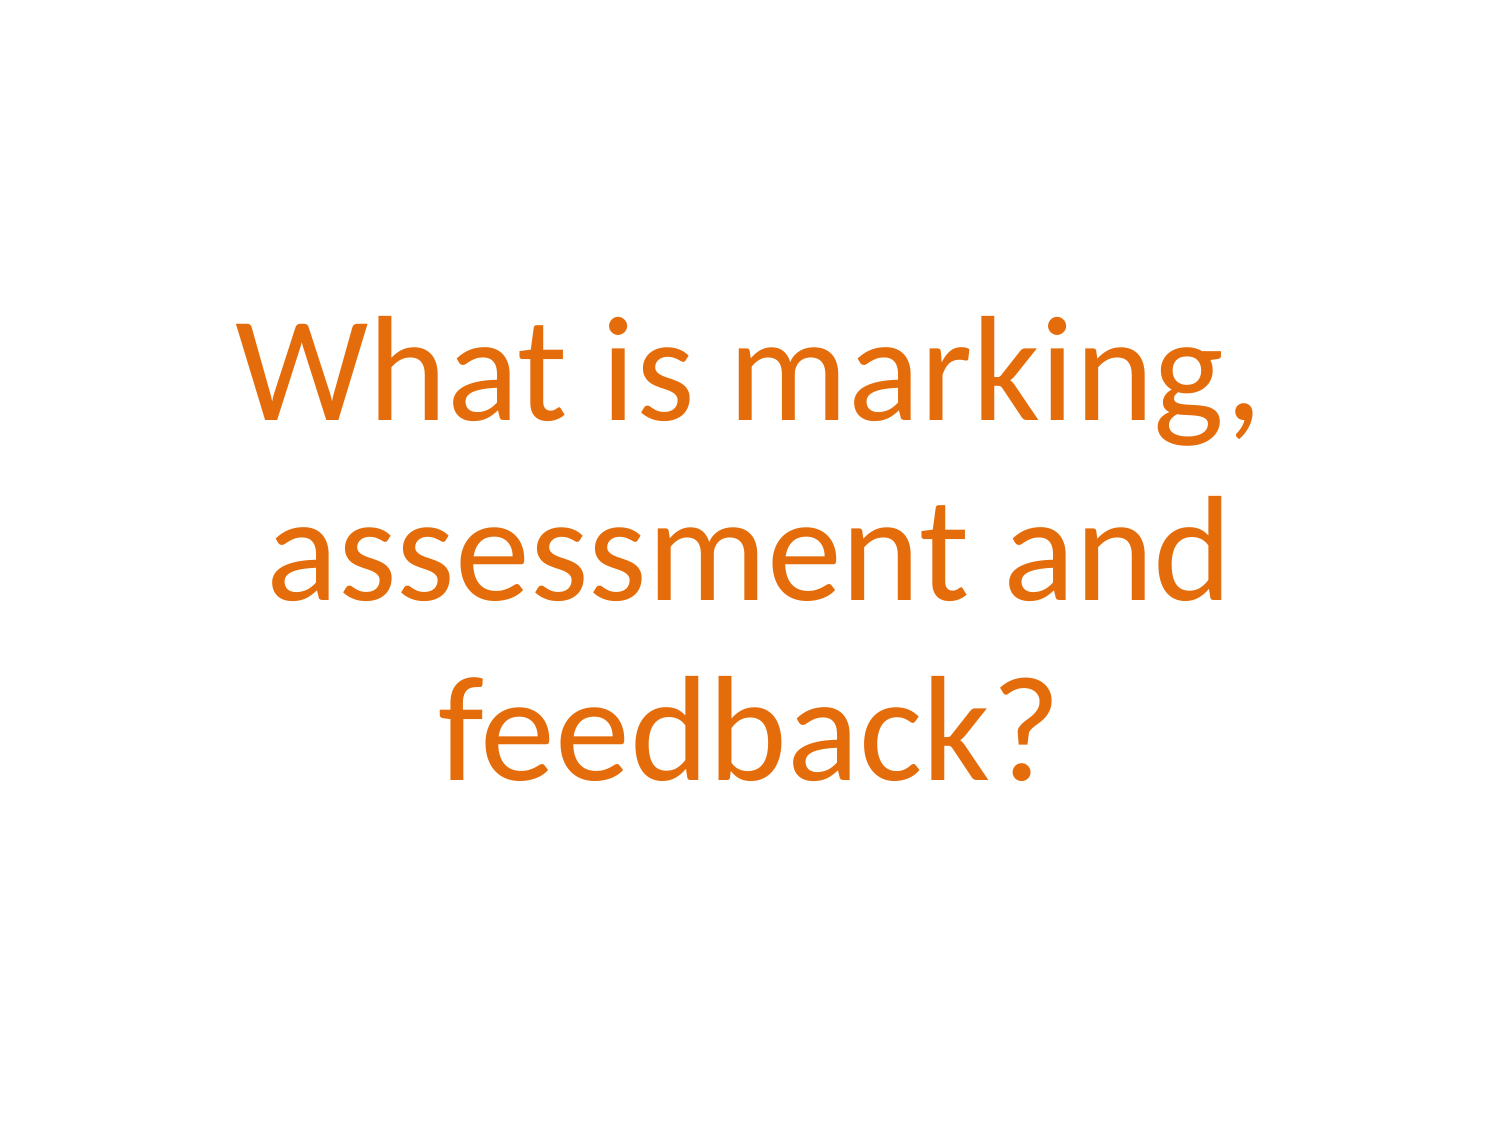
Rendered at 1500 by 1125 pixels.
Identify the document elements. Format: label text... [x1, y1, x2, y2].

list What is marking, assessment and feedback? [75, 262, 1425, 1005]
